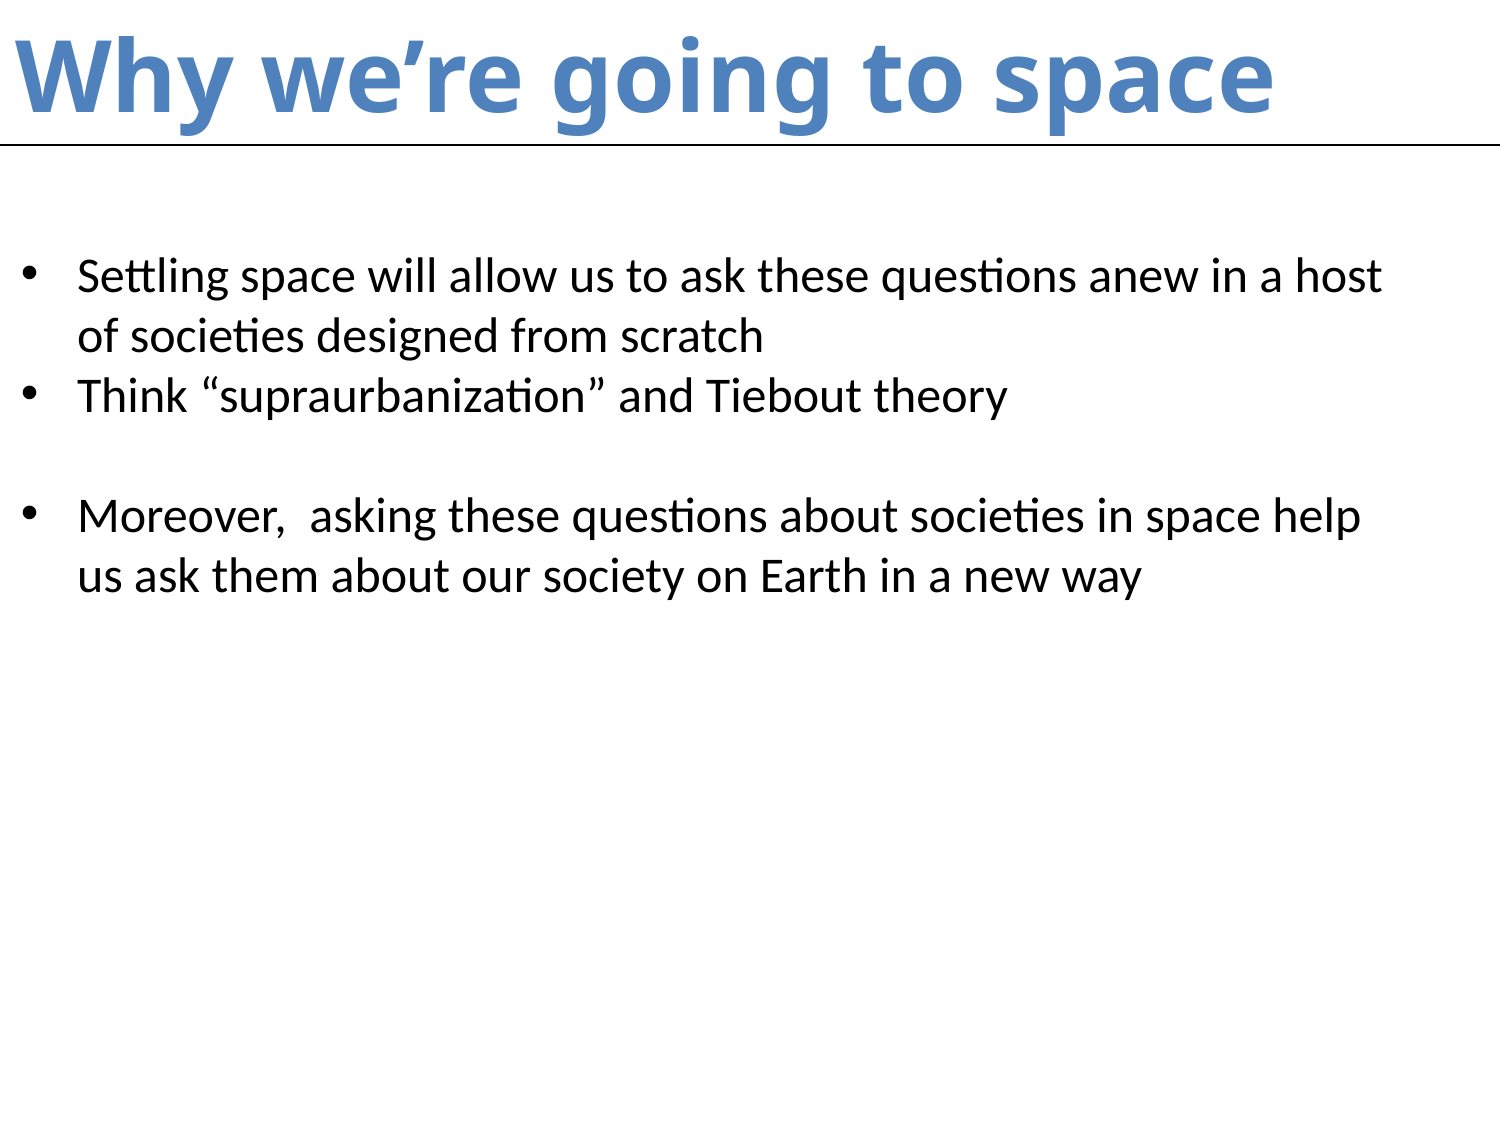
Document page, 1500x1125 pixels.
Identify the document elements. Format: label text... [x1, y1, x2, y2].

text_box Settling space will allow us to ask these questions anew in a host of societies designed from scratch Think “supraurbanization” and Tiebout theory Moreover, asking these questions about societies in space help us ask them about our society on Earth in a new way [5, 174, 1425, 1087]
title Why we’re going to space [0, 0, 1475, 144]
